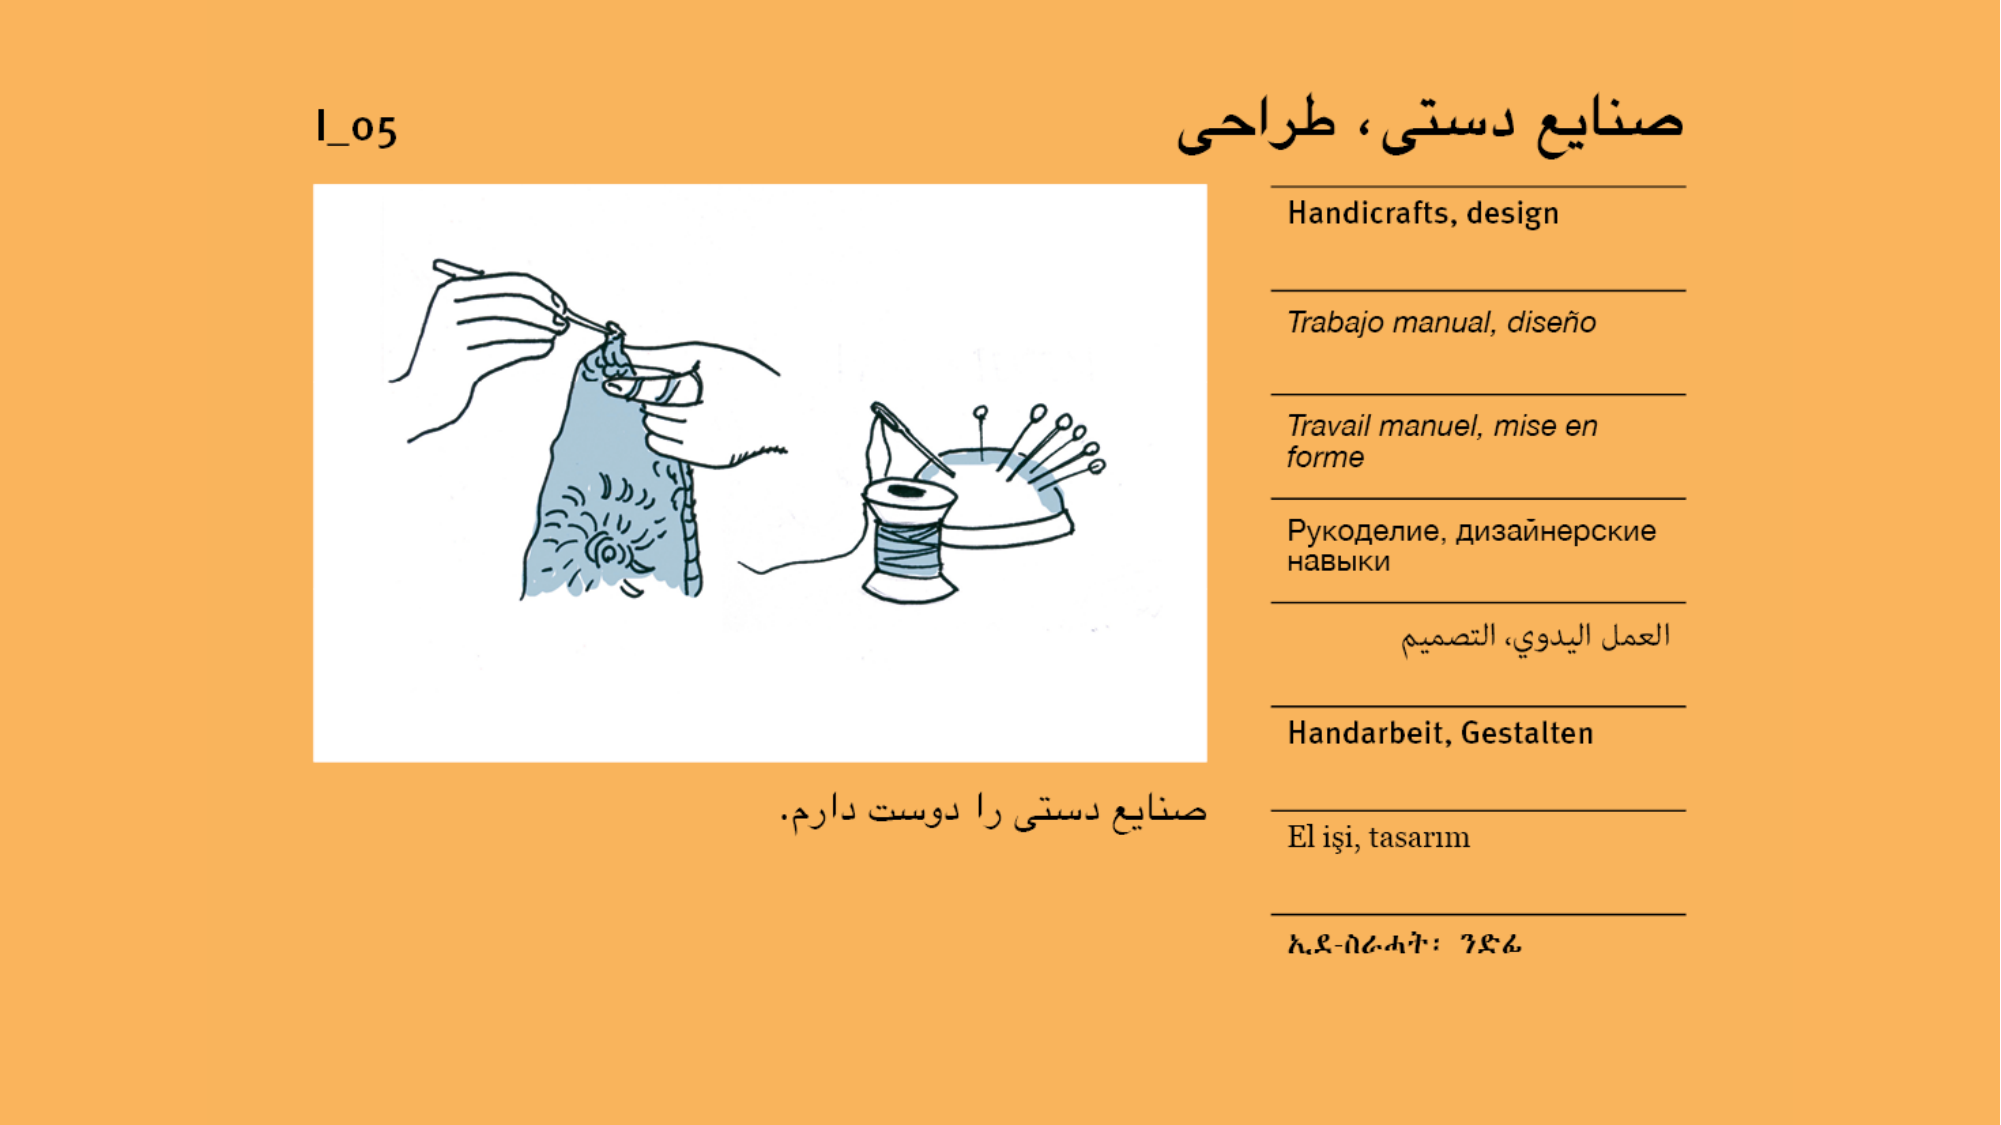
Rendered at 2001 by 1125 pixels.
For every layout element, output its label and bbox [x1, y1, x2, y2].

picture [207, 0, 1793, 1125]
